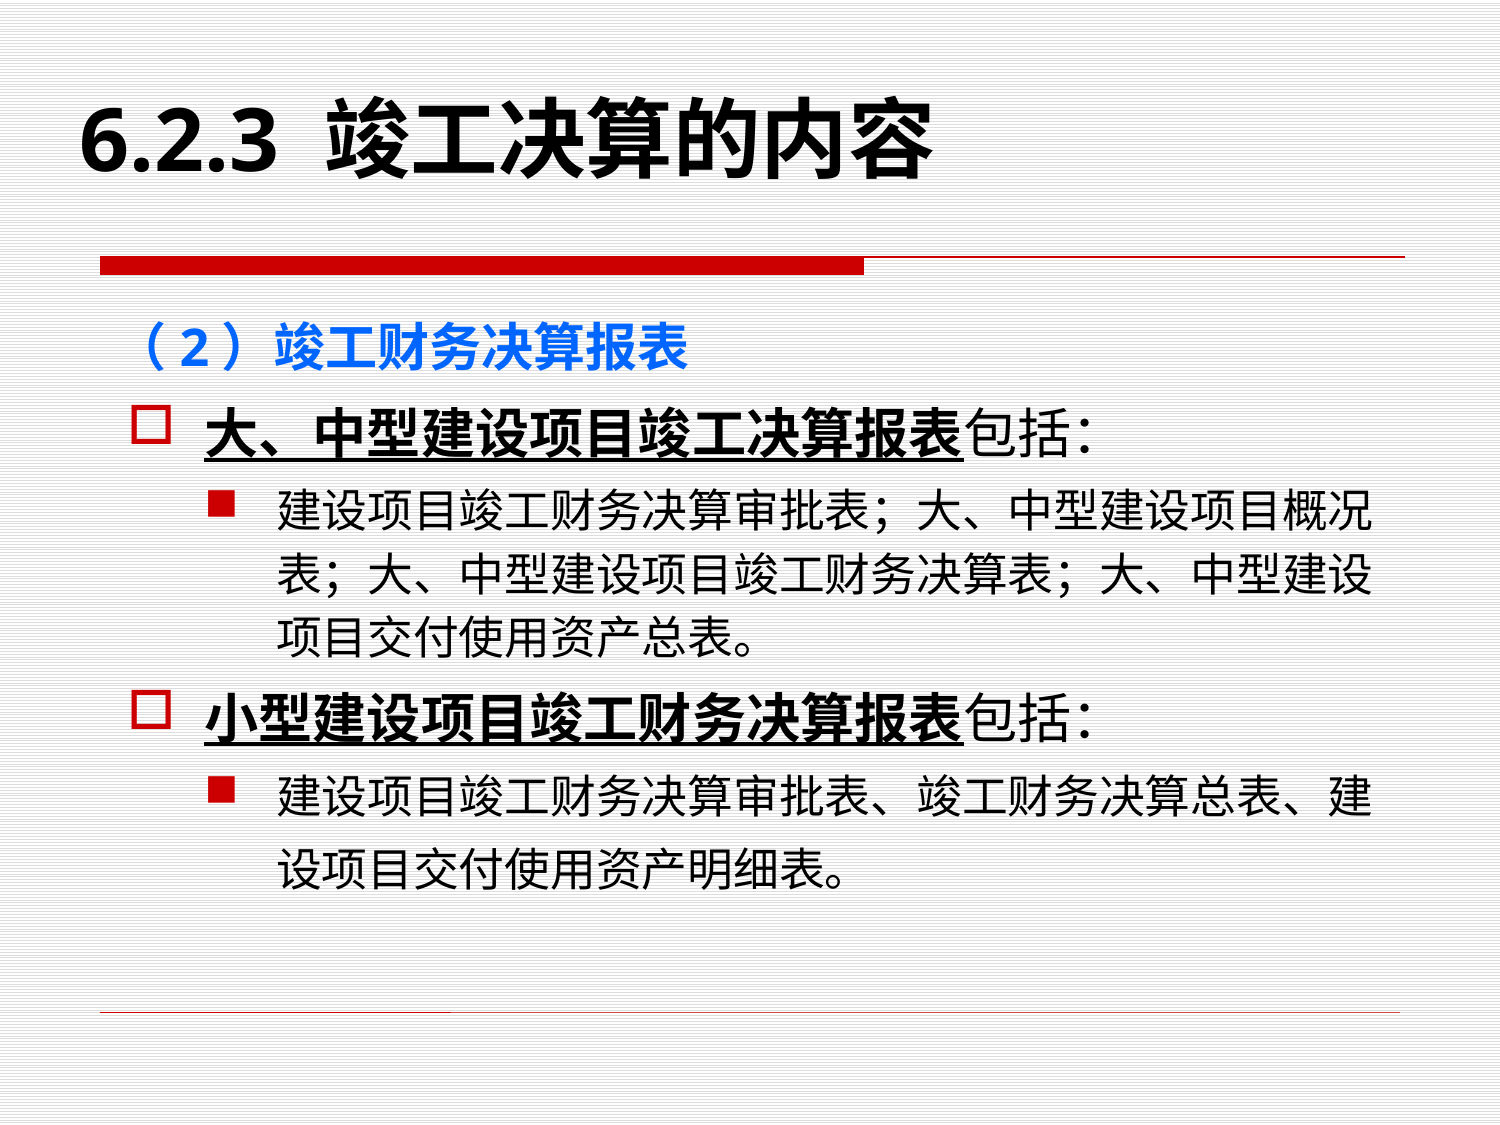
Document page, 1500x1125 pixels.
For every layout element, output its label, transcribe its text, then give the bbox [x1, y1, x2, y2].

text_box 6.2.3 竣工决算的内容 [64, 42, 1415, 231]
list 大、中型建设项目竣工决算报表包括： 建设项目竣工财务决算审批表；大、中型建设项目概况表；大、中型建设项目竣工财务决算表；大、中型建设项目交付使用资产总表。 小型建设项目竣工财务决算报表包括： 建设项目竣工财务决算审批表、竣工财务决算总表、建设项目交付使用资产明细表。 [111, 382, 1424, 1125]
title （2）竣工财务决算报表 [100, 196, 1451, 385]
